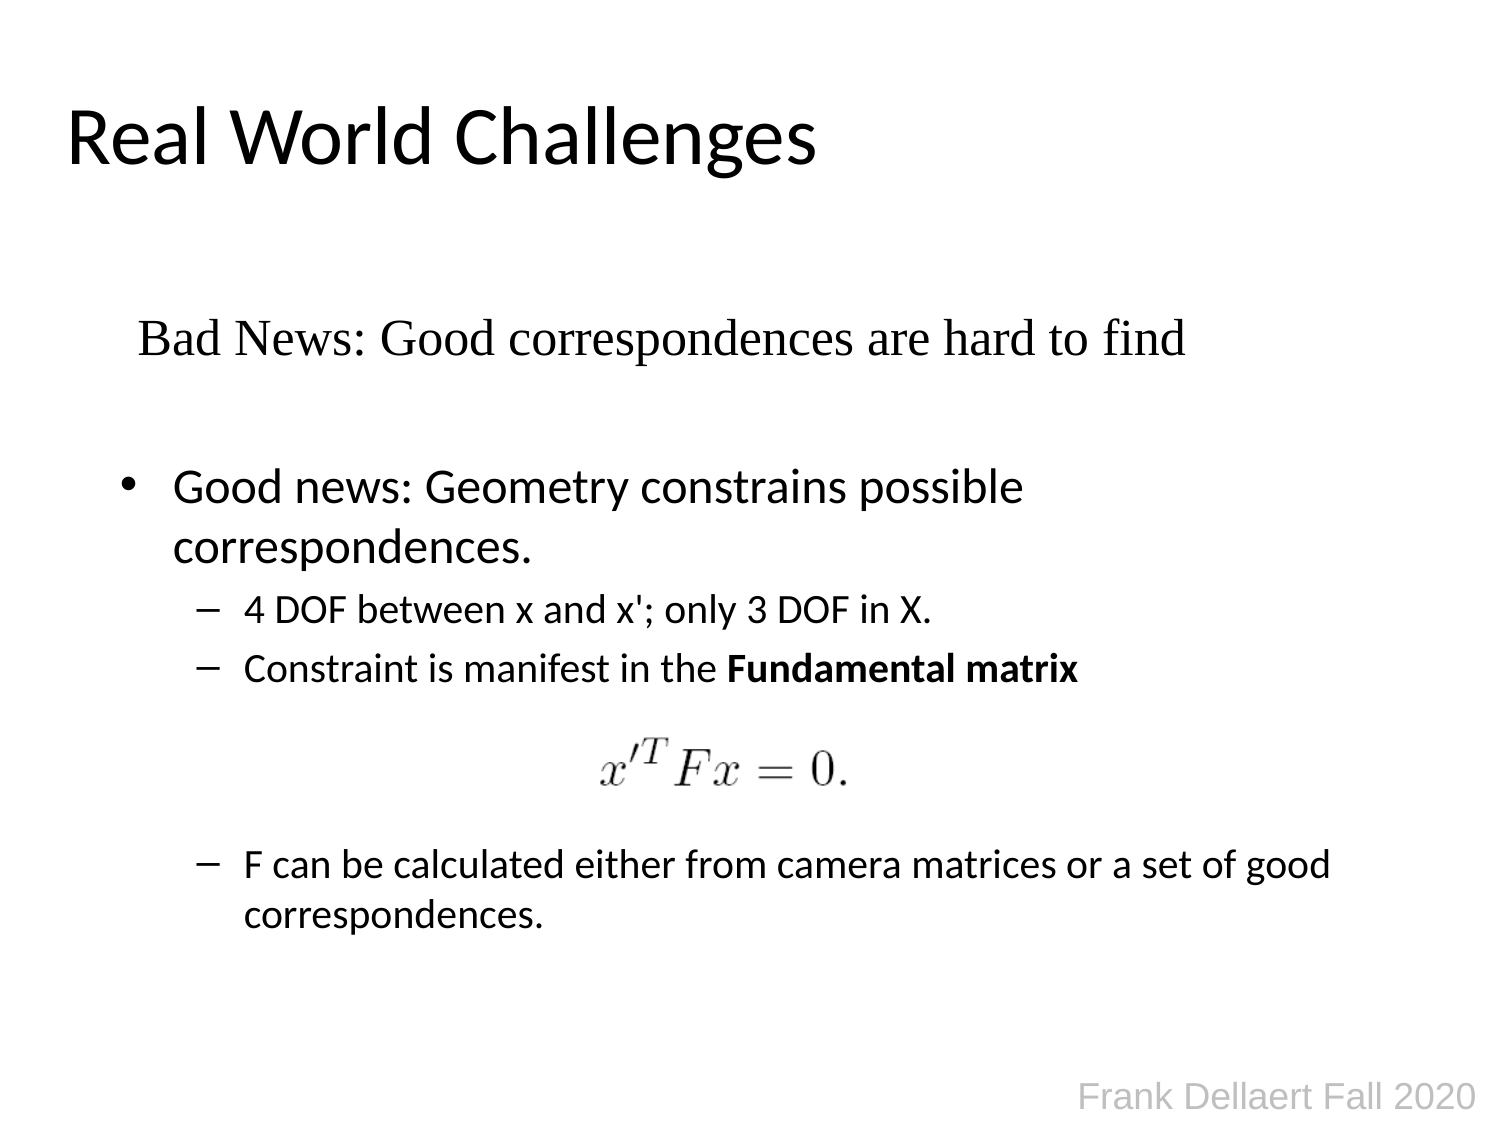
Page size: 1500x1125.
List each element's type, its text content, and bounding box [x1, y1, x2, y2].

text_box Bad News: Good correspondences are hard to find [123, 296, 1374, 373]
list Good news: Geometry constrains possible correspondences. 4 DOF between x and x'; only 3 DOF in X. Constraint is manifest in the Fundamental matrix F can be calculated either from camera matrices or a set of good correspondences. [101, 453, 1384, 1078]
picture [572, 709, 877, 826]
title Real World Challenges [66, 37, 1343, 226]
